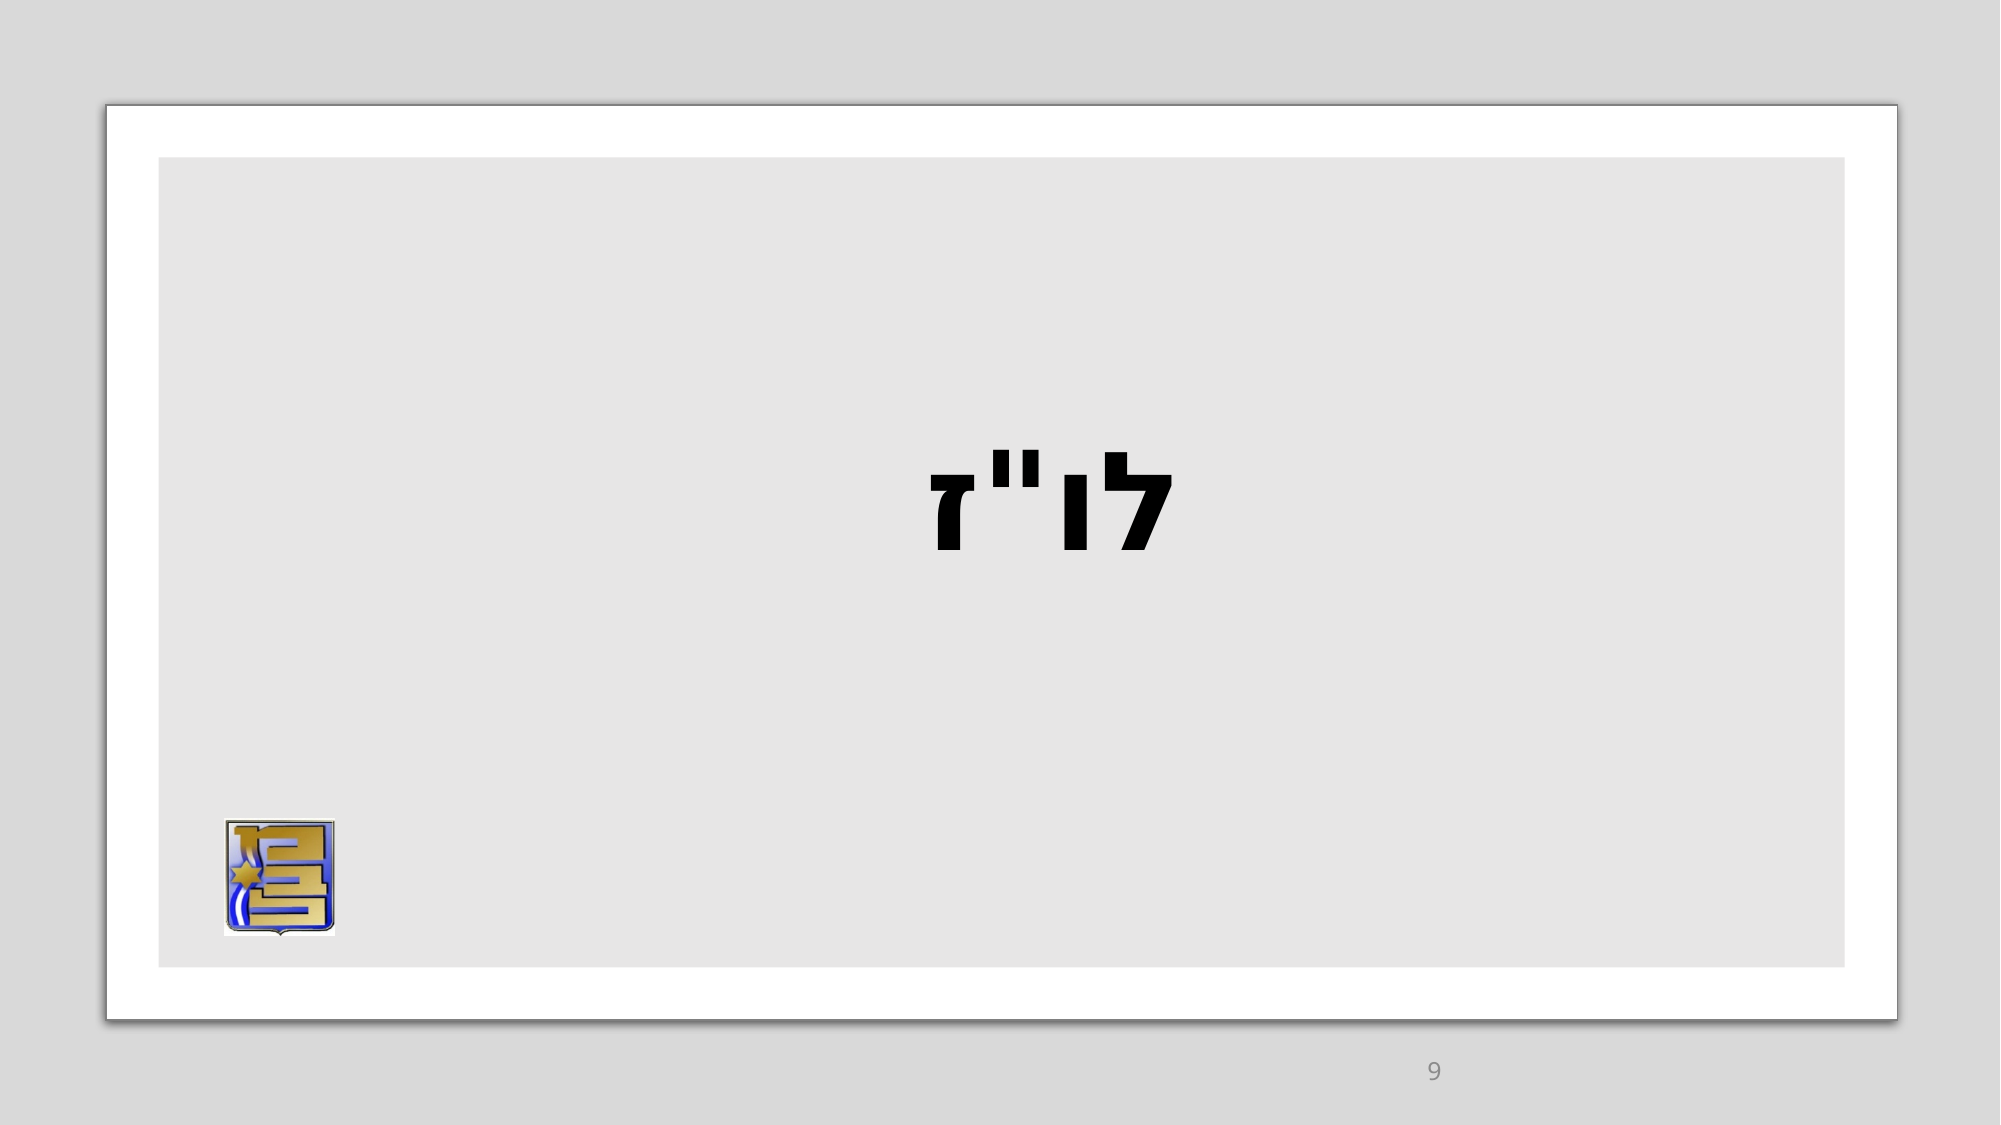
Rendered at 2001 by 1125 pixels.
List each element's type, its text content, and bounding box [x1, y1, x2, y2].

text_box [105, 104, 1898, 1021]
picture [224, 818, 335, 936]
slide_number 9 [1412, 1042, 1863, 1103]
text_box [158, 156, 1846, 968]
title לו"ז [263, 429, 1845, 584]
text_box [0, 0, 2000, 1125]
